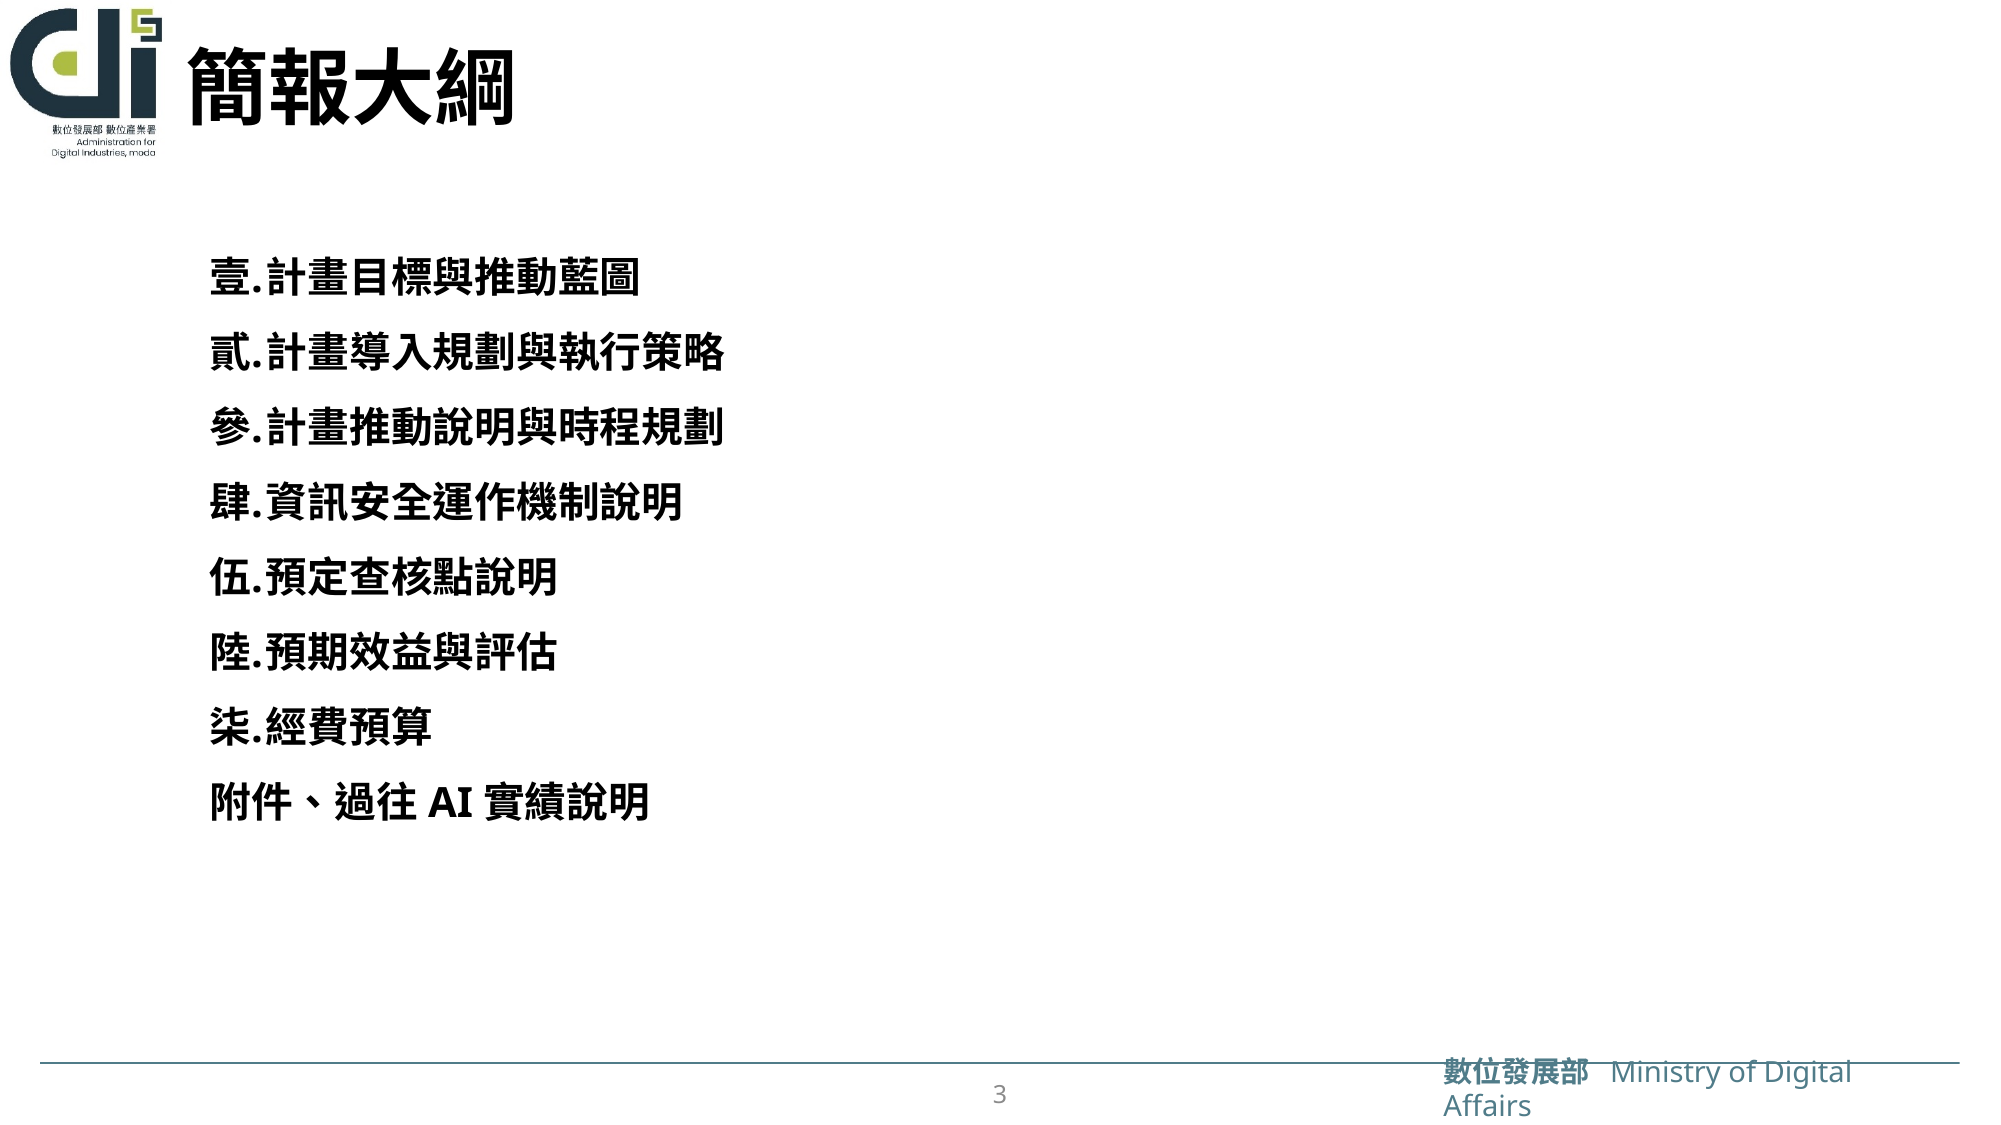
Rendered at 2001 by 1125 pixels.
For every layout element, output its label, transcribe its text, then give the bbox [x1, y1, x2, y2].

title 簡報大綱 [173, 11, 1945, 160]
picture [0, 0, 172, 167]
text_box 計畫目標與推動藍圖 計畫導入規劃與執行策略 計畫推動說明與時程規劃 資訊安全運作機制說明 預定查核點說明 預期效益與評估 經費預算 附件、過往AI實績說明 [194, 218, 1856, 834]
slide_number 3 [852, 1080, 1148, 1111]
